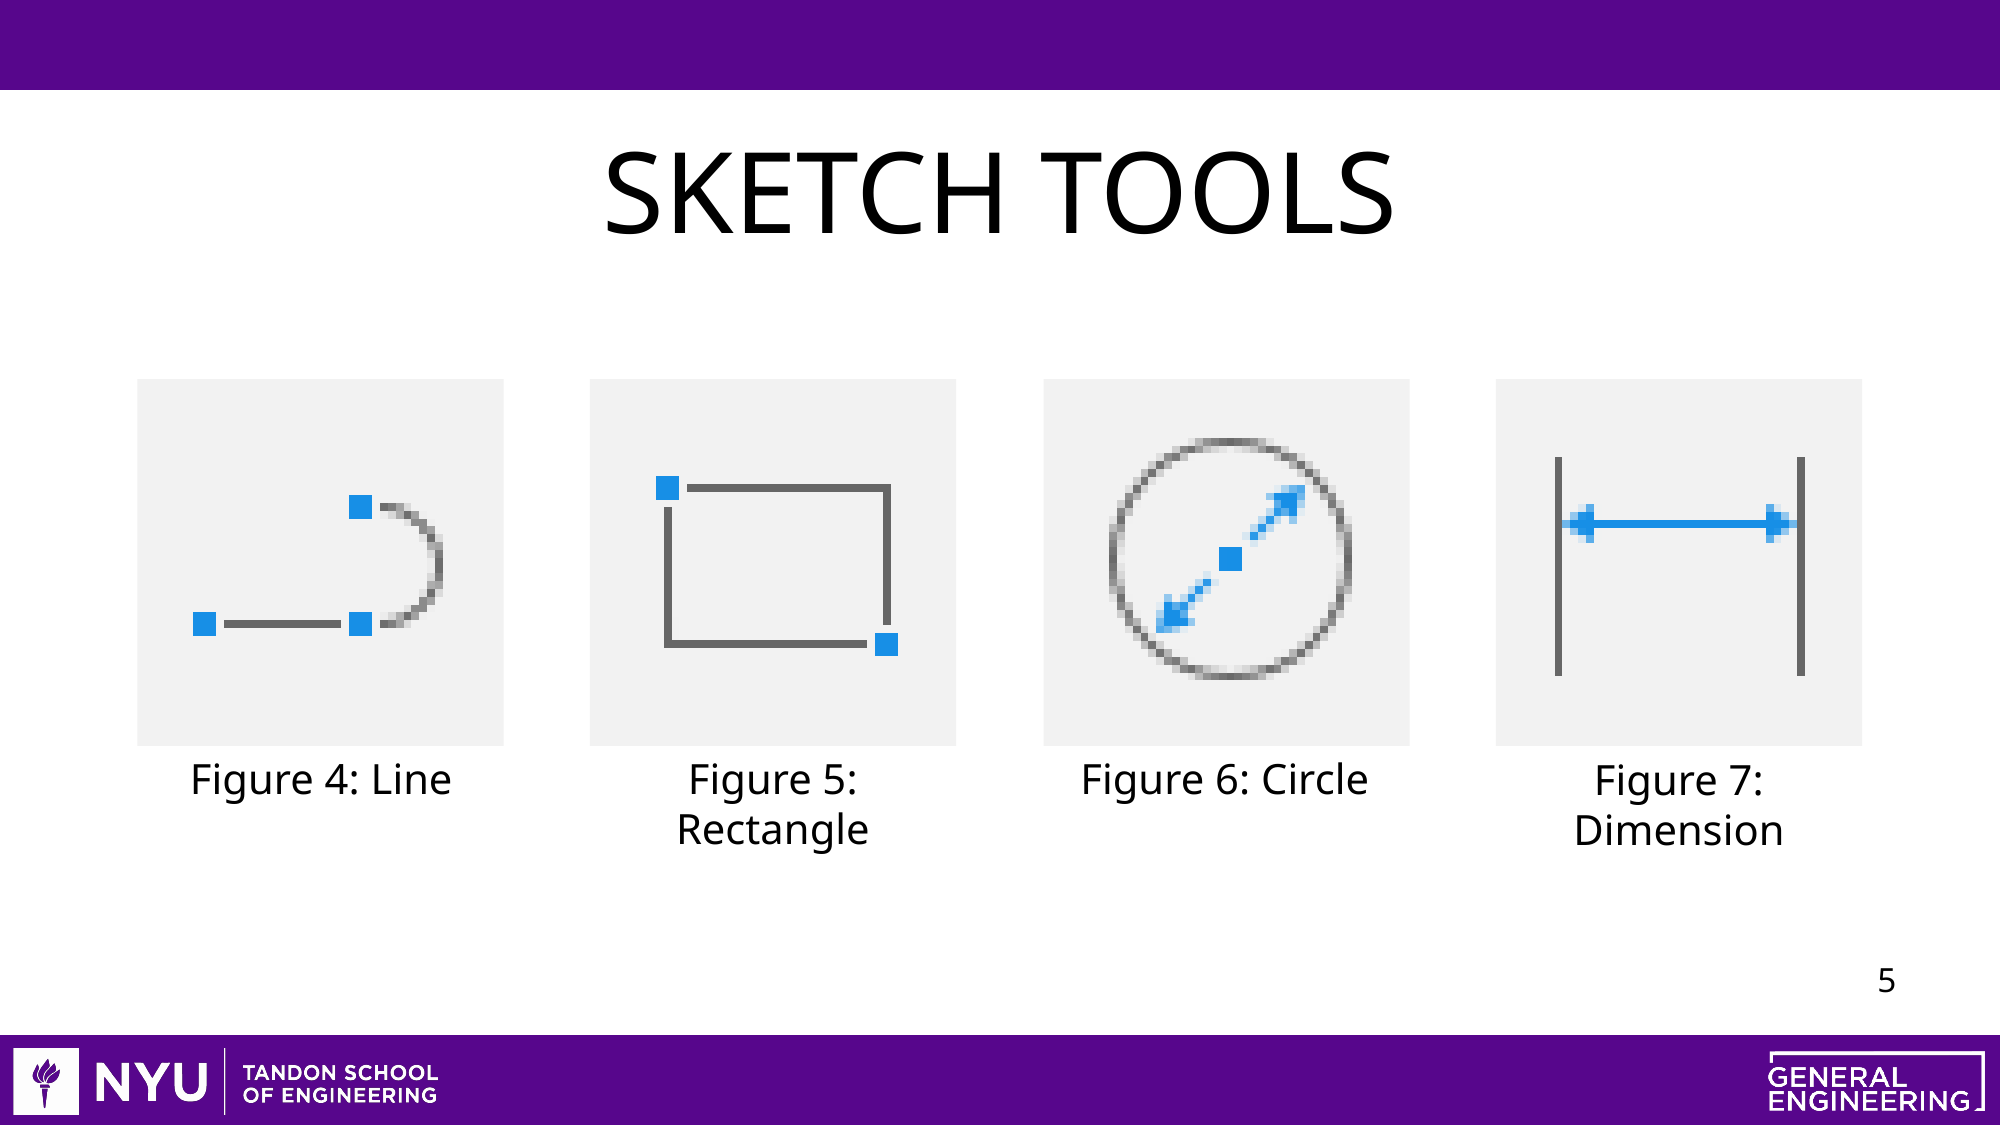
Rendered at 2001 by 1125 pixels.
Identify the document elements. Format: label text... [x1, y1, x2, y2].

text_box Figure 7: Dimension [1477, 746, 1881, 862]
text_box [1041, 379, 1410, 812]
title SKETCH TOOLS [137, 87, 1863, 306]
picture [13, 1048, 438, 1115]
picture [1495, 379, 1863, 746]
text_box Figure 5: Rectangle [579, 745, 967, 861]
picture [1768, 1051, 1985, 1111]
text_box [137, 379, 504, 812]
picture [589, 379, 957, 746]
